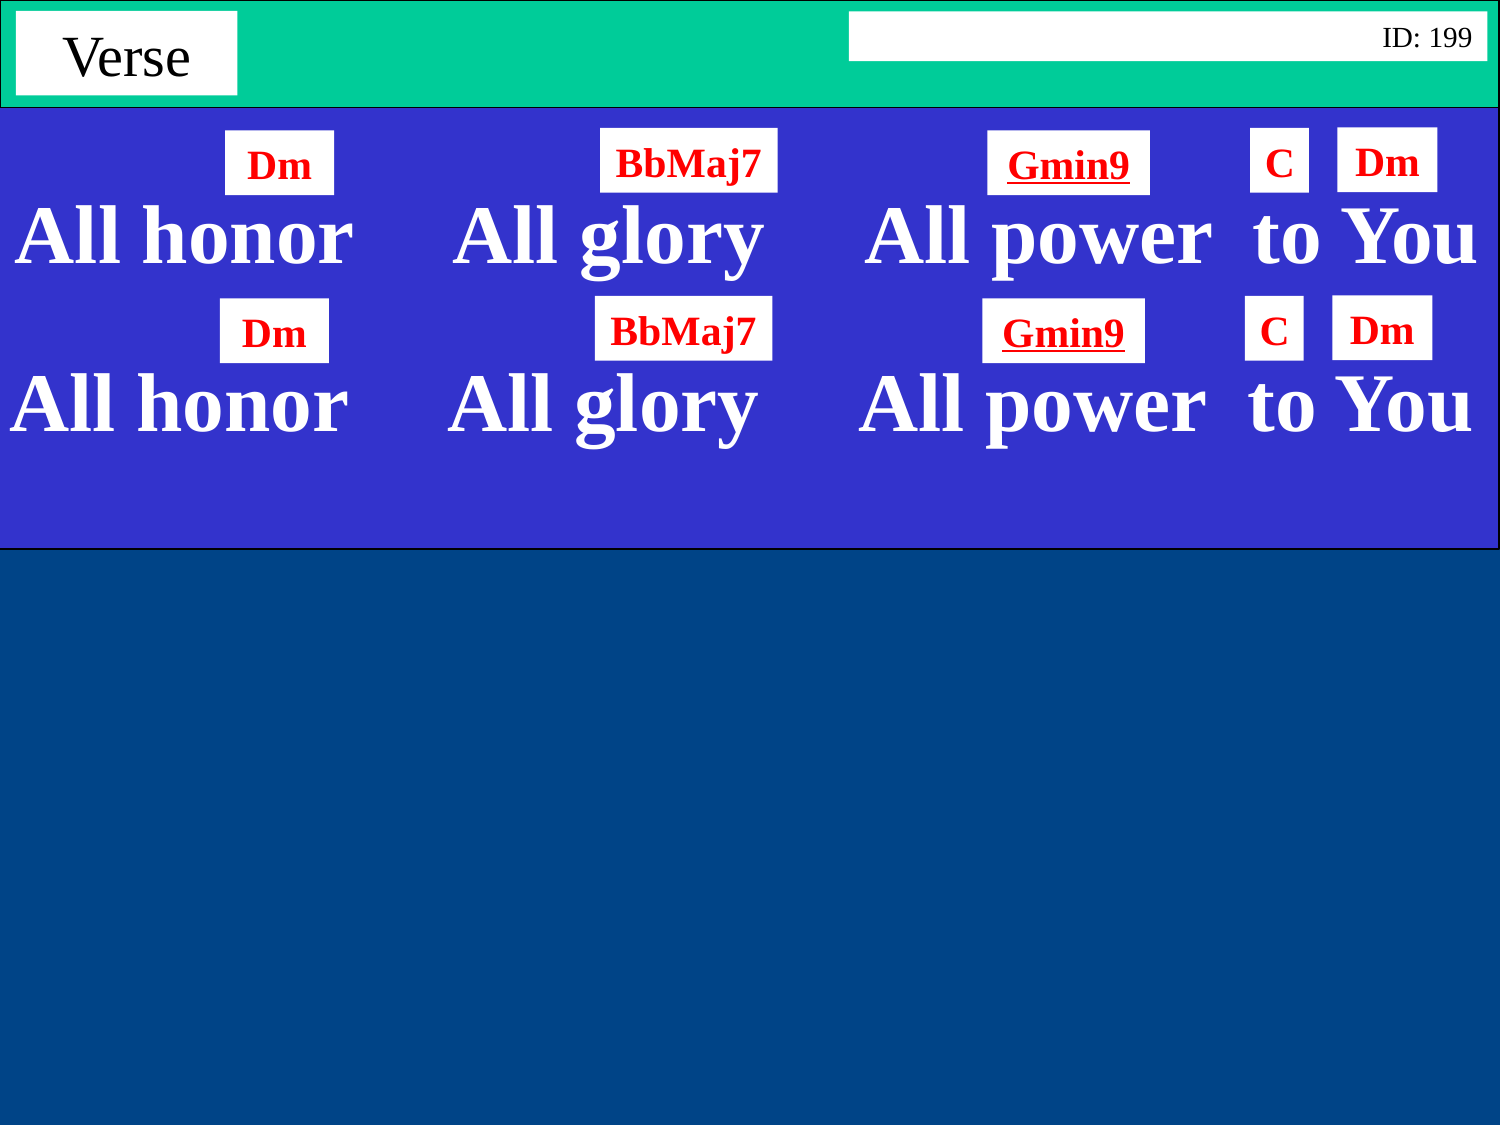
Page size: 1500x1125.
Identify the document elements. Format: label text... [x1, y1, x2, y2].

text_box Dm [219, 298, 329, 364]
text_box [0, 108, 1499, 172]
text_box All honor All glory All power to You [0, 172, 1500, 288]
text_box BbMaj7 [600, 127, 778, 193]
text_box All honor All glory All power to You [0, 340, 1495, 456]
text_box Gmin9 [987, 130, 1150, 196]
text_box Dm [1337, 127, 1438, 193]
text_box Verse [15, 10, 238, 96]
text_box [0, 288, 1499, 550]
text_box Gmin9 [982, 298, 1145, 364]
text_box Dm [225, 130, 335, 196]
text_box ID: 199 [848, 11, 1488, 62]
text_box C [1250, 127, 1309, 193]
text_box C [1244, 295, 1304, 361]
text_box Dm [1332, 295, 1433, 361]
text_box BbMaj7 [594, 295, 773, 361]
text_box [0, 0, 1499, 108]
